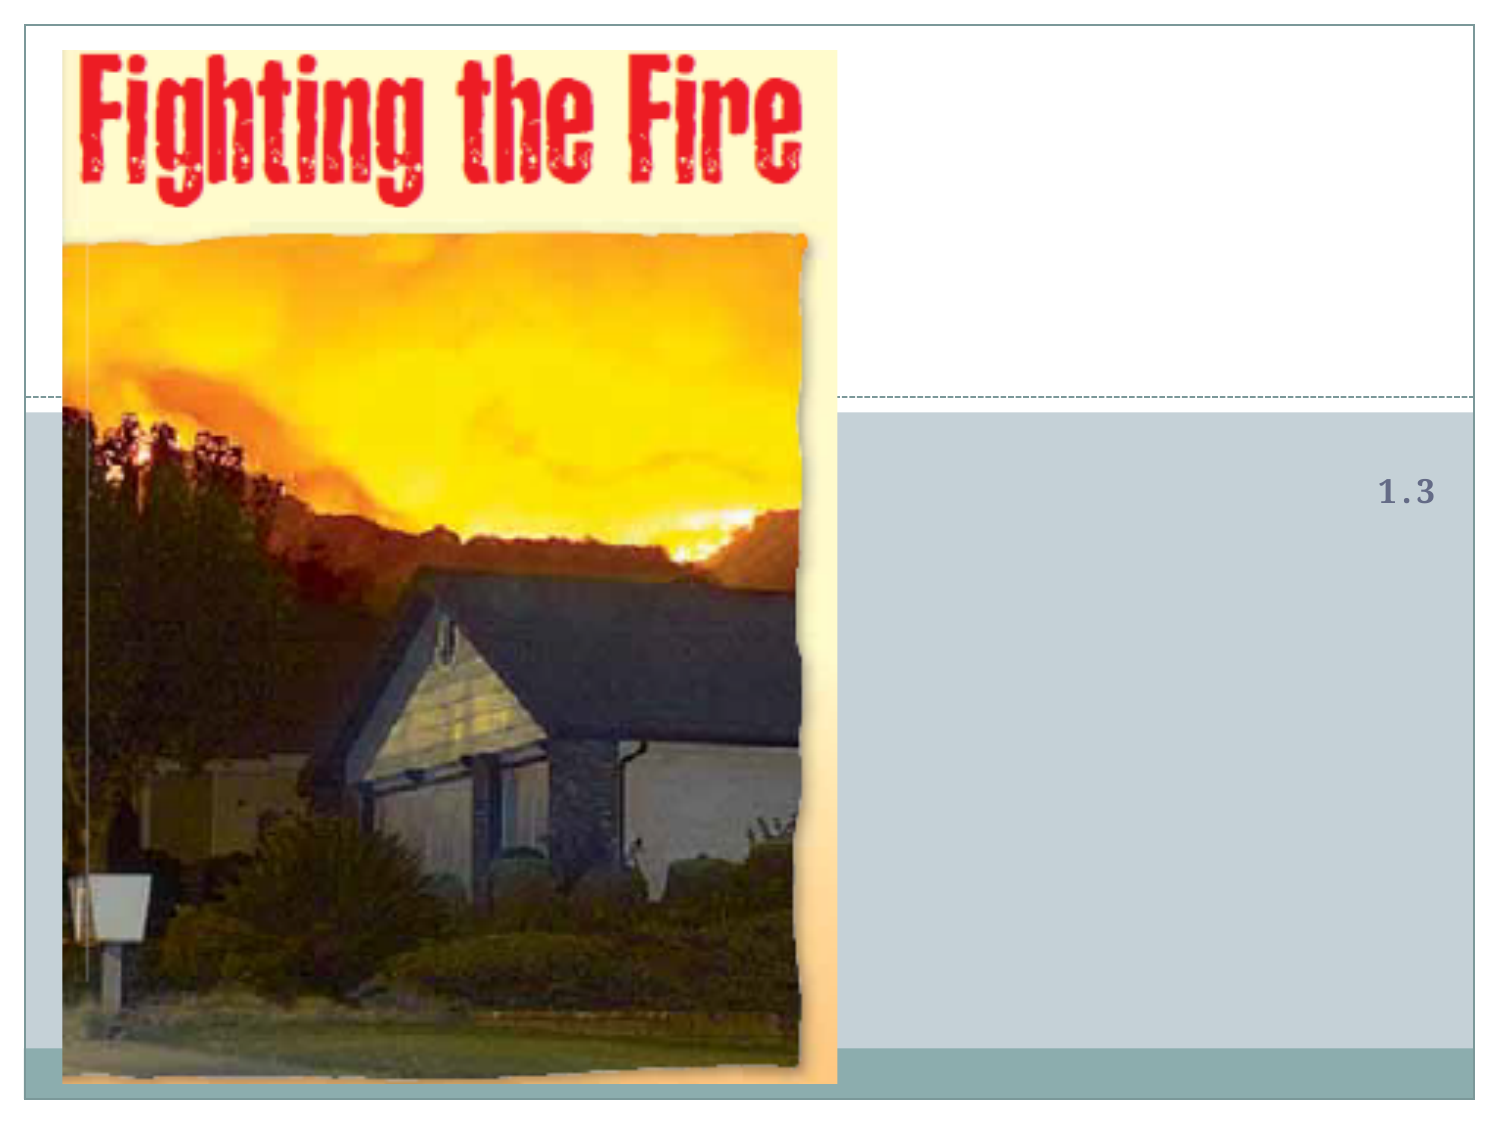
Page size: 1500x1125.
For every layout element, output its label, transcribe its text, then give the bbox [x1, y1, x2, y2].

subtitle 1.3 [843, 462, 1450, 750]
picture [62, 49, 838, 1084]
